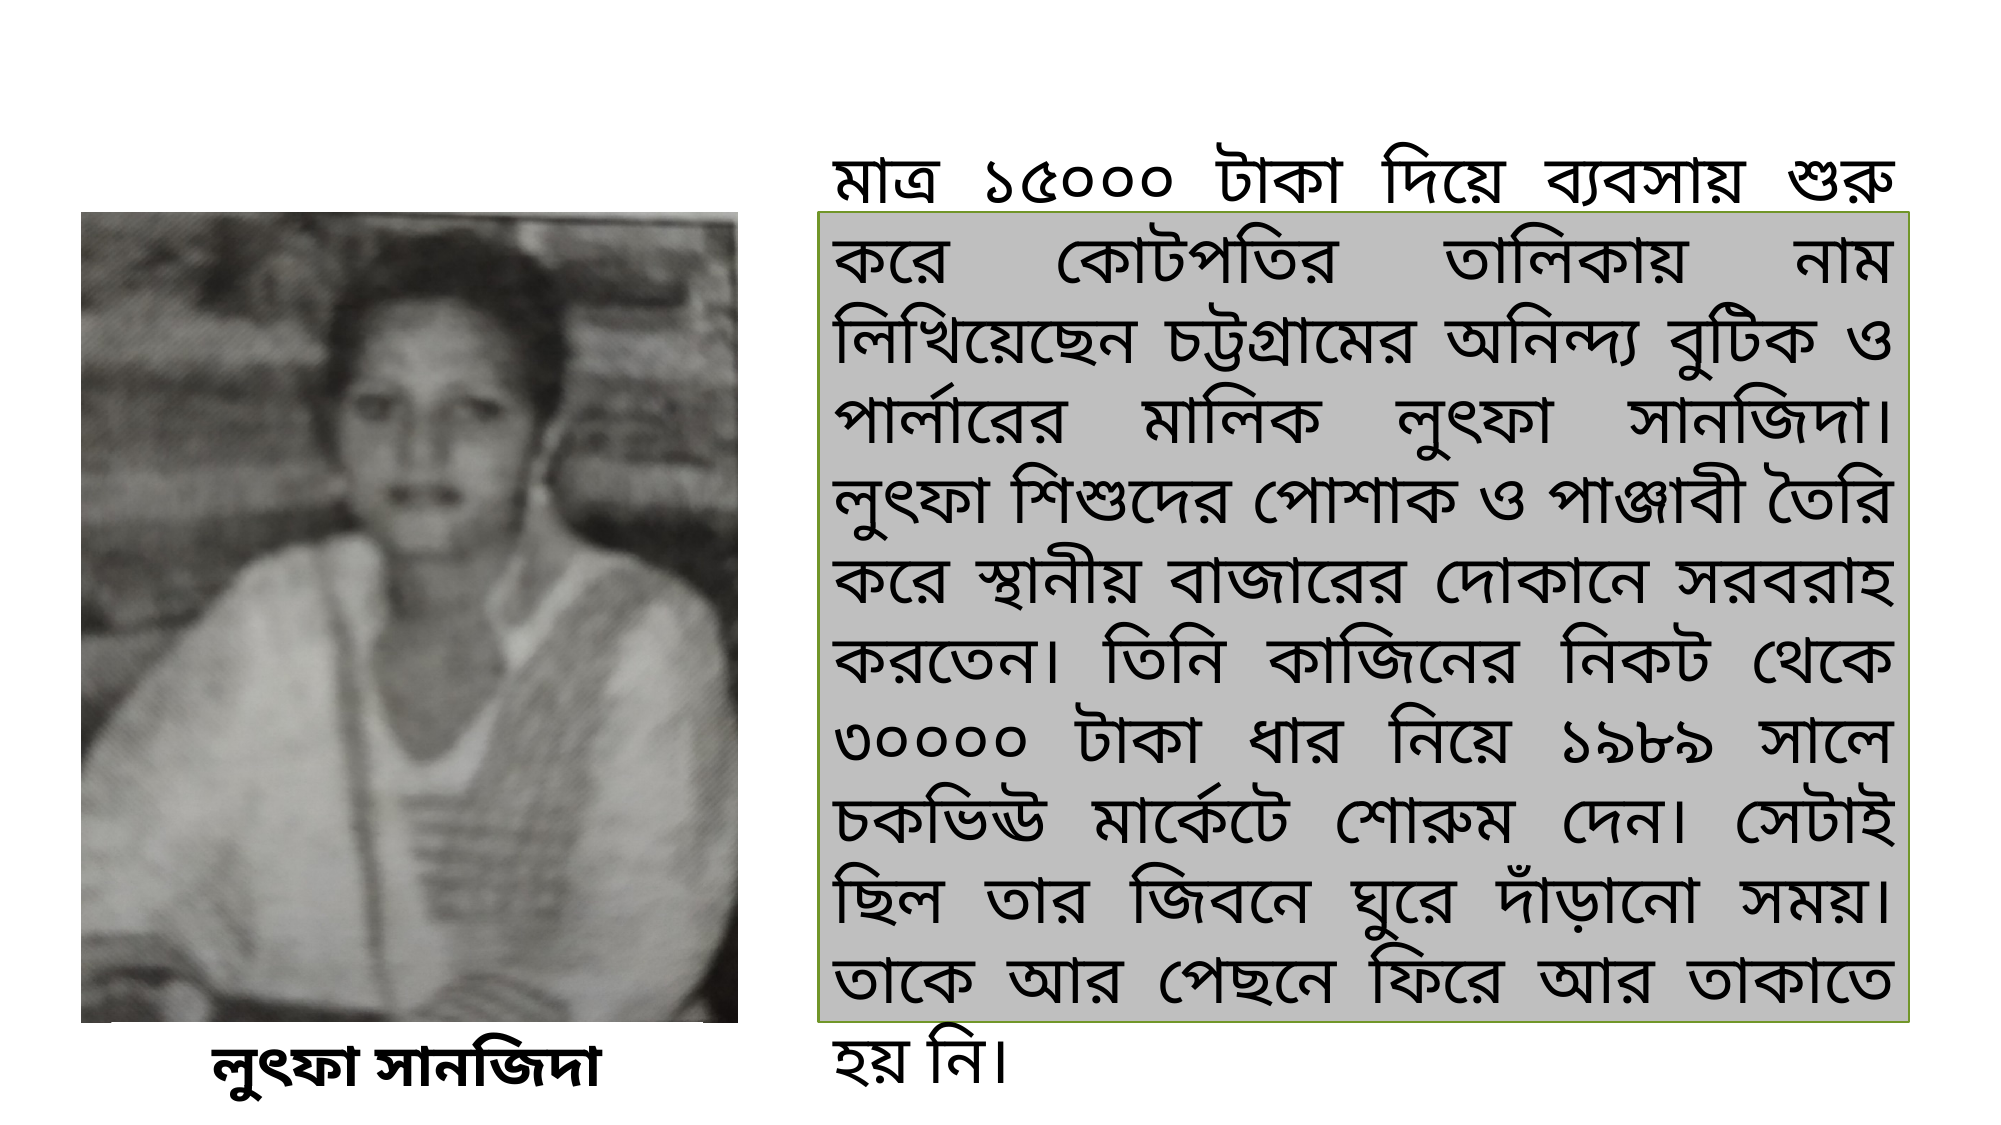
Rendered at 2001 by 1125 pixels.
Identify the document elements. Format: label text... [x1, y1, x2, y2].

picture [81, 211, 738, 1023]
text_box মাত্র ১৫০০০ টাকা দিয়ে ব্যবসায় শুরু করে কোটপতির তালিকায় নাম লিখিয়েছেন চট্টগ্রামের অনিন্দ্য বুটিক ও পার্লারের মালিক লুৎফা সানজিদা। লুৎফা শিশুদের পোশাক ও পাঞ্জাবী তৈরি করে স্থানীয় বাজারের দোকানে সরবরাহ করতেন। তিনি কাজিনের নিকট থেকে ৩০০০০ টাকা ধার নিয়ে ১৯৮৯ সালে চকভিঊ মার্কেটে শোরুম দেন। সেটাই ছিল তার জিবনে ঘুরে দাঁড়ানো সময়। তাকে আর পেছনে ফিরে আর তাকাতে হয় নি। [817, 211, 1910, 1023]
text_box লুৎফা সানজিদা [110, 1031, 704, 1105]
